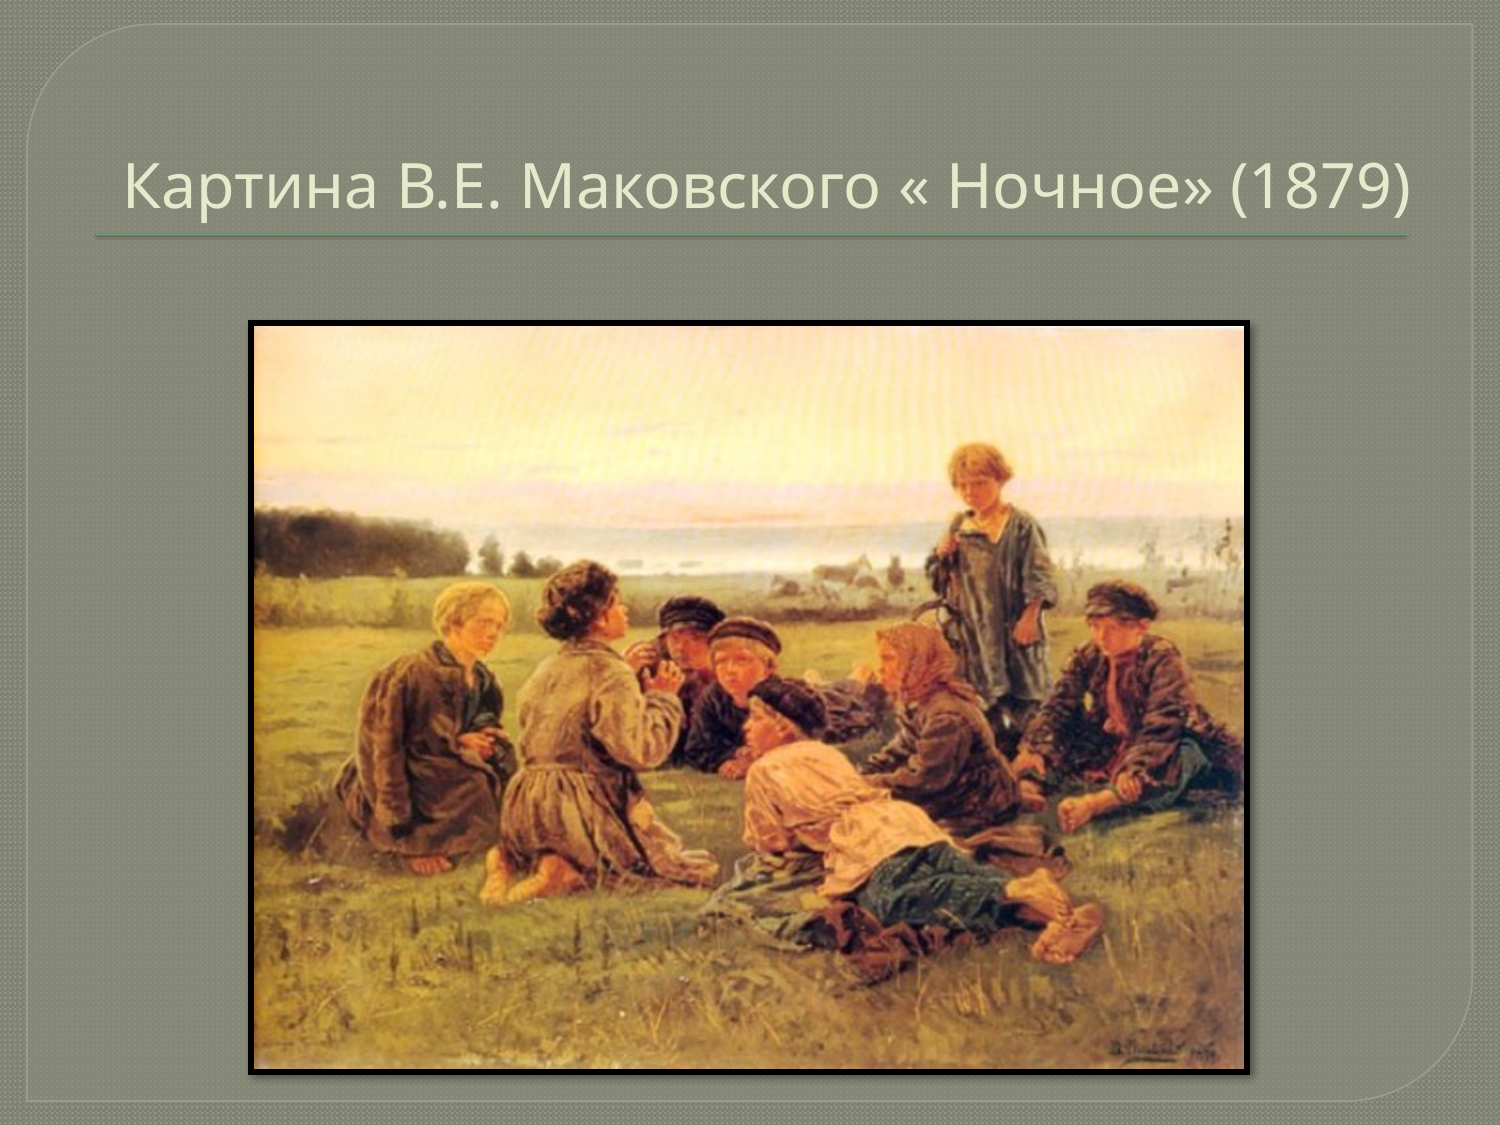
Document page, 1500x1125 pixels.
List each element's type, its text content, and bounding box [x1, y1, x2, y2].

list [253, 325, 1245, 1069]
title Картина В.Е. Маковского « Ночное» (1879) [88, 66, 1439, 229]
